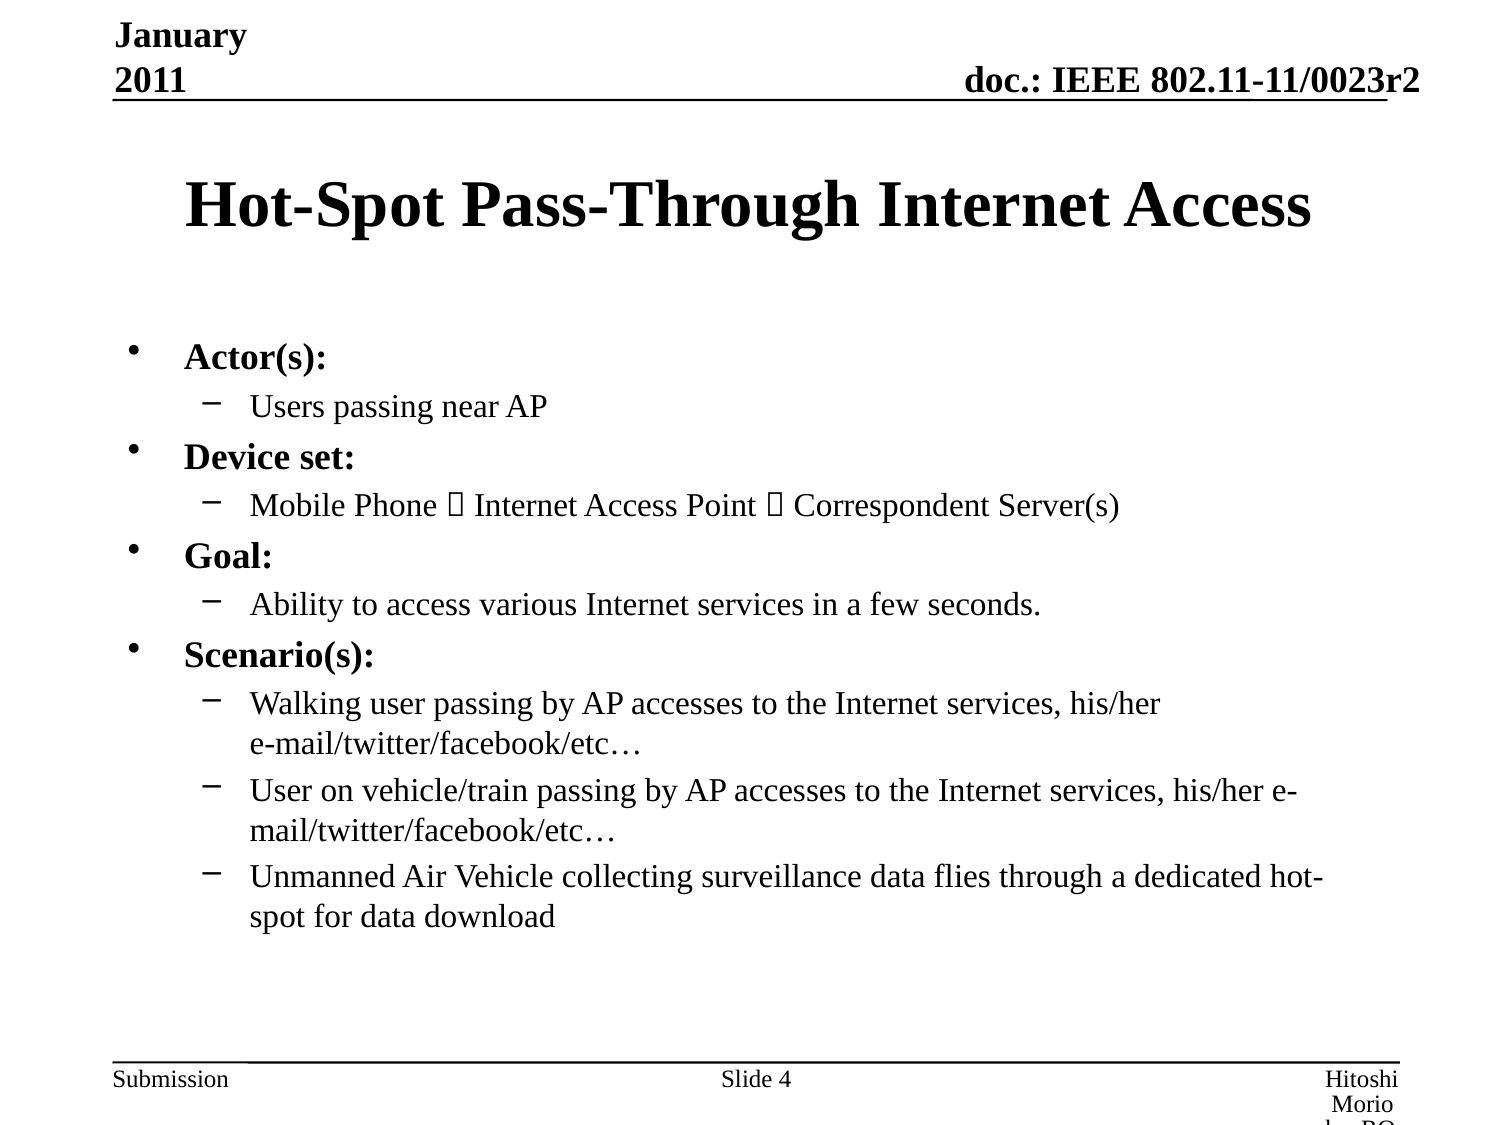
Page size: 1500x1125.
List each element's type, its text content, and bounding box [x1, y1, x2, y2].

list Actor(s): Users passing near AP Device set: Mobile Phone  Internet Access Point  Correspondent Server(s) Goal: Ability to access various Internet services in a few seconds. Scenario(s): Walking user passing by AP accesses to the Internet services, his/her e-mail/twitter/facebook/etc… User on vehicle/train passing by AP accesses to the Internet services, his/her e-mail/twitter/facebook/etc… Unmanned Air Vehicle collecting surveillance data flies through a dedicated hot-spot for data download [112, 324, 1388, 1001]
title Hot-Spot Pass-Through Internet Access [112, 112, 1388, 288]
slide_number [114, 54, 290, 101]
slide_number Slide 4 [712, 1061, 800, 1093]
footer Hitoshi Morioka, ROOT INC. [1324, 1061, 1402, 1093]
